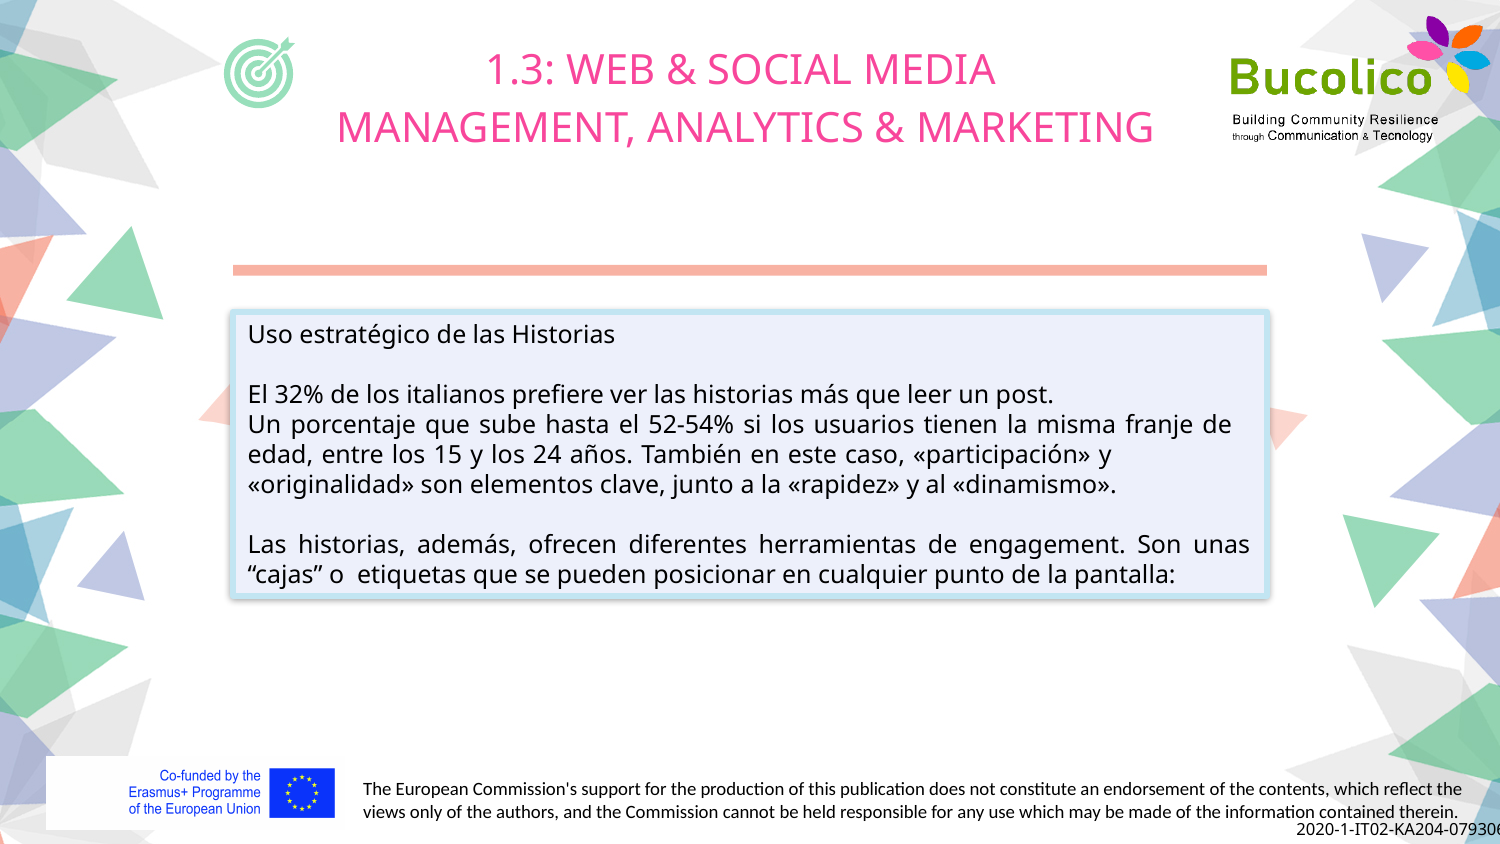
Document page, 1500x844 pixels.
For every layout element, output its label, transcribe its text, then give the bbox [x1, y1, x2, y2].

picture [0, 0, 1500, 844]
text_box 1.3: WEB & SOCIAL MEDIA MANAGEMENT, ANALYTICS & MARKETING [223, 49, 1210, 145]
text_box The European Commission's support for the production of this publication does not constitute an endorsement of the contents, which reflect the views only of the authors, and the Commission cannot be held responsible for any use which may be made of the information contained therein. [348, 769, 1486, 830]
text_box Uso estratégico de las Historias El 32% de los italianos prefiere ver las historias más que leer un post. Un porcentaje que sube hasta el 52-54% si los usuarios tienen la misma franje de edad, entre los 15 y los 24 años. También en este caso, «participación» y «originalidad» son elementos clave, junto a la «rapidez» y al «dinamismo». Las historias, además, ofrecen diferentes herramientas de engagement. Son unas “cajas” o etiquetas que se pueden posicionar en cualquier punto de la pantalla: [230, 309, 1270, 599]
text_box [221, 34, 298, 111]
text_box [231, 263, 1269, 278]
